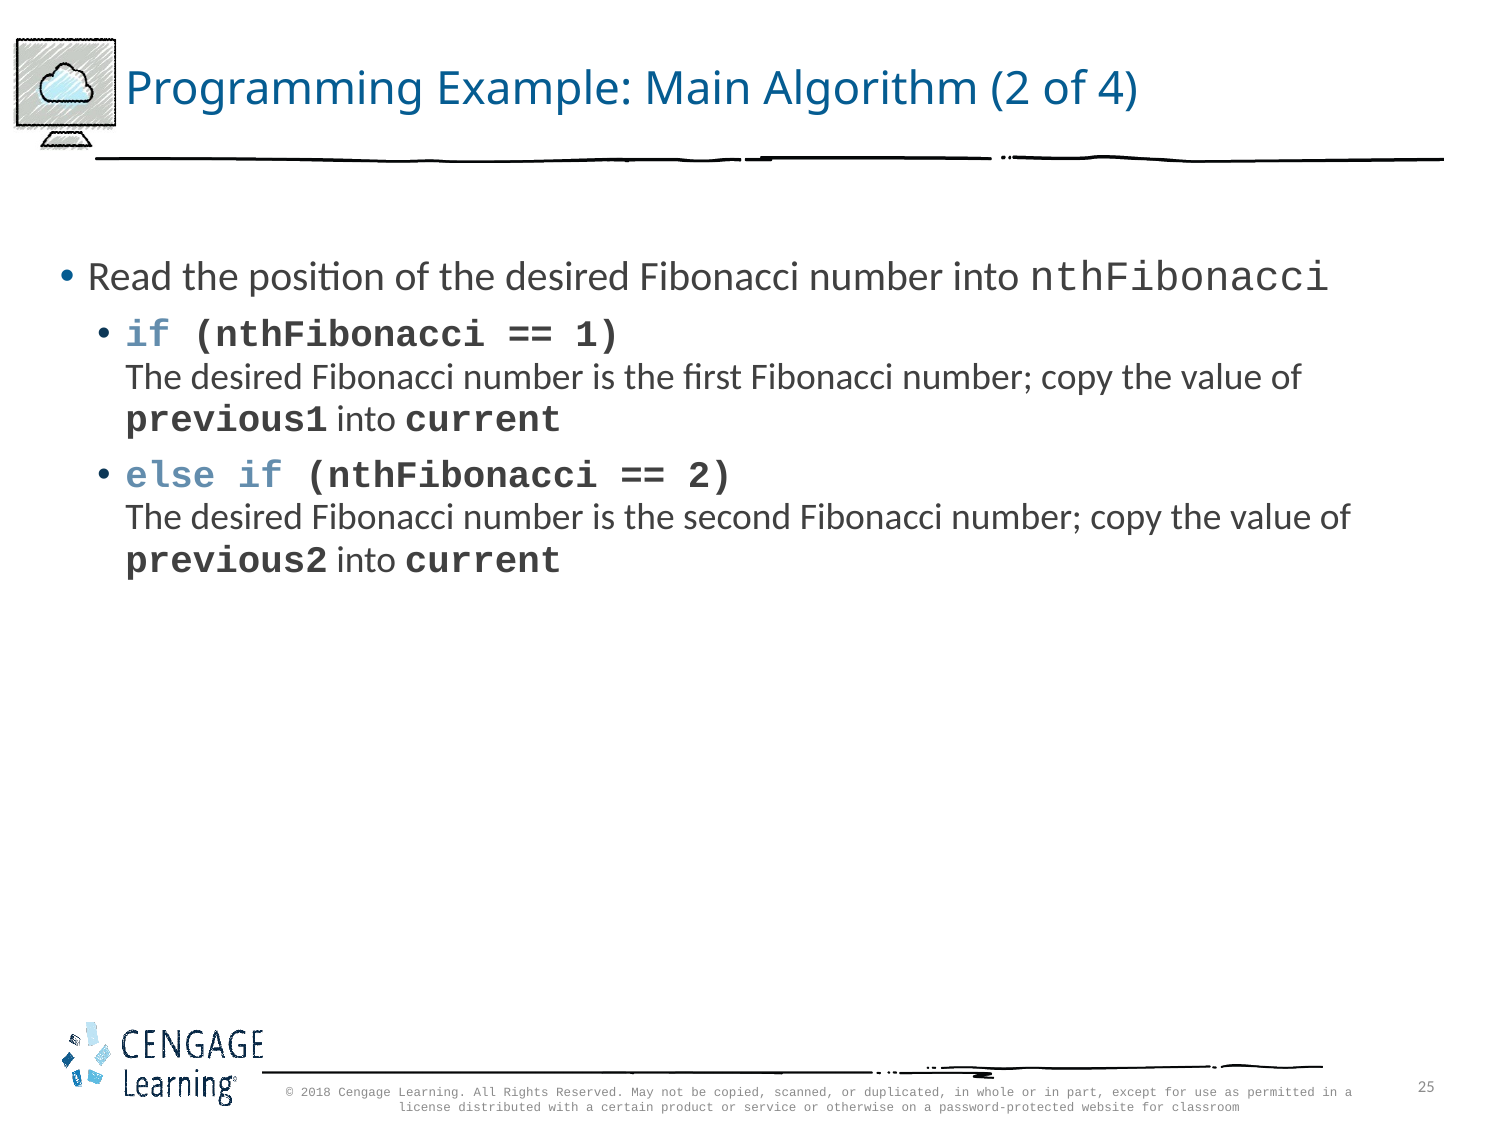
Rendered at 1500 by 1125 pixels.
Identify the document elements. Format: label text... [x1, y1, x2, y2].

picture [13, 36, 117, 151]
picture [95, 155, 1444, 163]
title Programming Example: Main Algorithm (2 of 4) [125, 66, 1442, 116]
footer © 2018 Cengage Learning. All Rights Reserved. May not be copied, scanned, or duplicated, in whole or in part, except for use as permitted in a license distributed with a certain product or service or otherwise on a password-protected website for classroom [262, 1079, 1375, 1120]
picture [62, 1022, 1323, 1106]
list Read the position of the desired Fibonacci number into nthFibonacci if (nthFibonacci == 1) The desired Fibonacci number is the first Fibonacci number; copy the value of previous1 into current else if (nthFibonacci == 2) The desired Fibonacci number is the second Fibonacci number; copy the value of previous2 into current [59, 252, 1441, 586]
